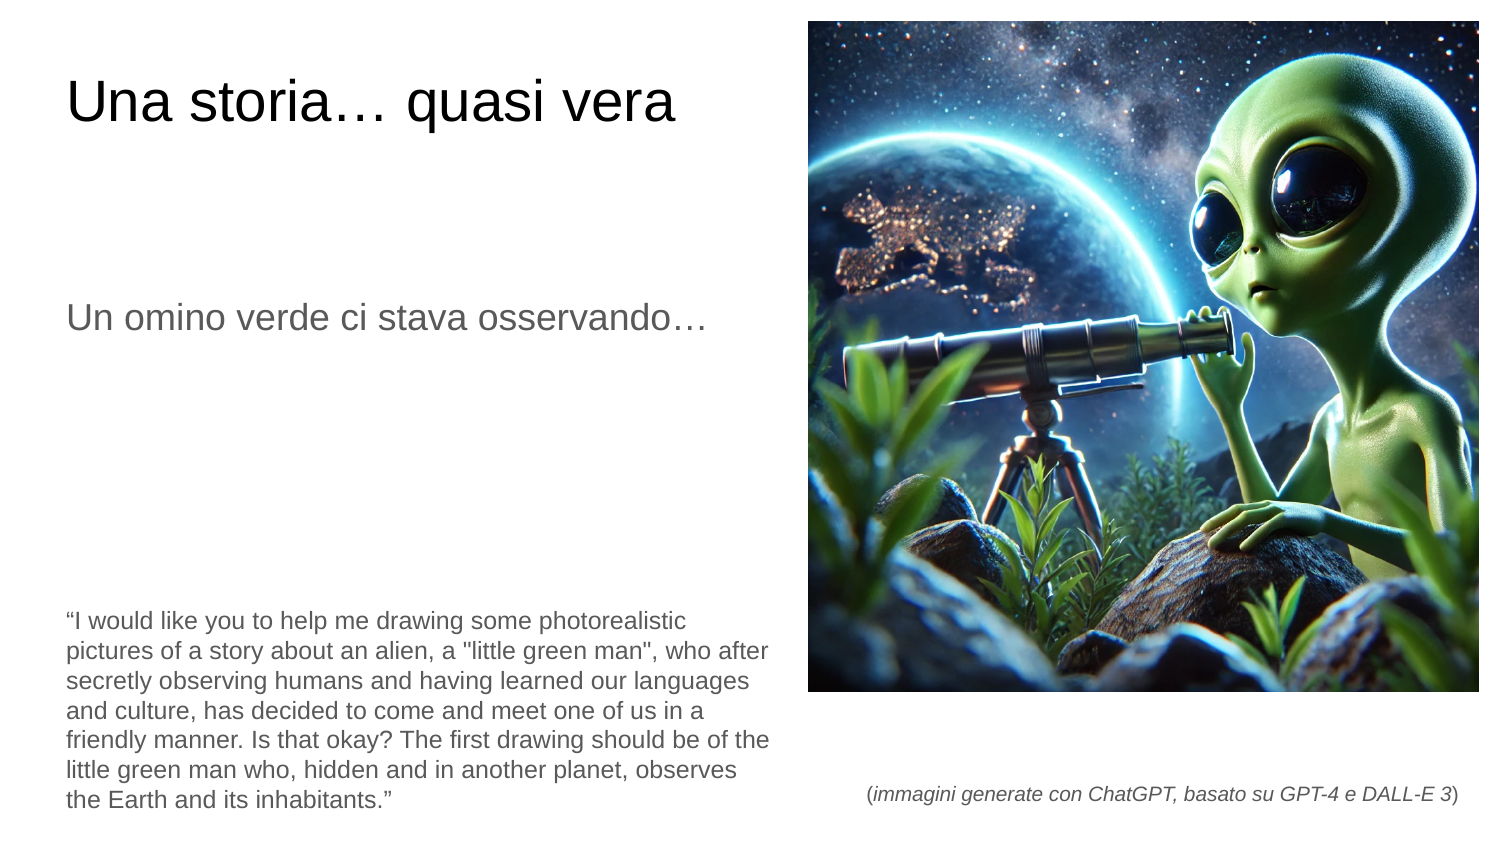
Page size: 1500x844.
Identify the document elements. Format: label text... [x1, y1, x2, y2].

list (immagini generate con ChatGPT, basato su GPT-4 e DALL-E 3) [851, 755, 1499, 821]
picture [808, 21, 1479, 692]
list “I would like you to help me drawing some photorealistic pictures of a story about an alien, a "little green man", who after secretly observing humans and having learned our languages and culture, has decided to come and meet one of us in a friendly manner. Is that okay? The first drawing should be of the little green man who, hidden and in another planet, observes the Earth and its inhabitants.” [51, 579, 788, 829]
title Una storia… quasi vera [51, 48, 803, 142]
list Un omino verde ci stava osservando… [51, 271, 740, 366]
